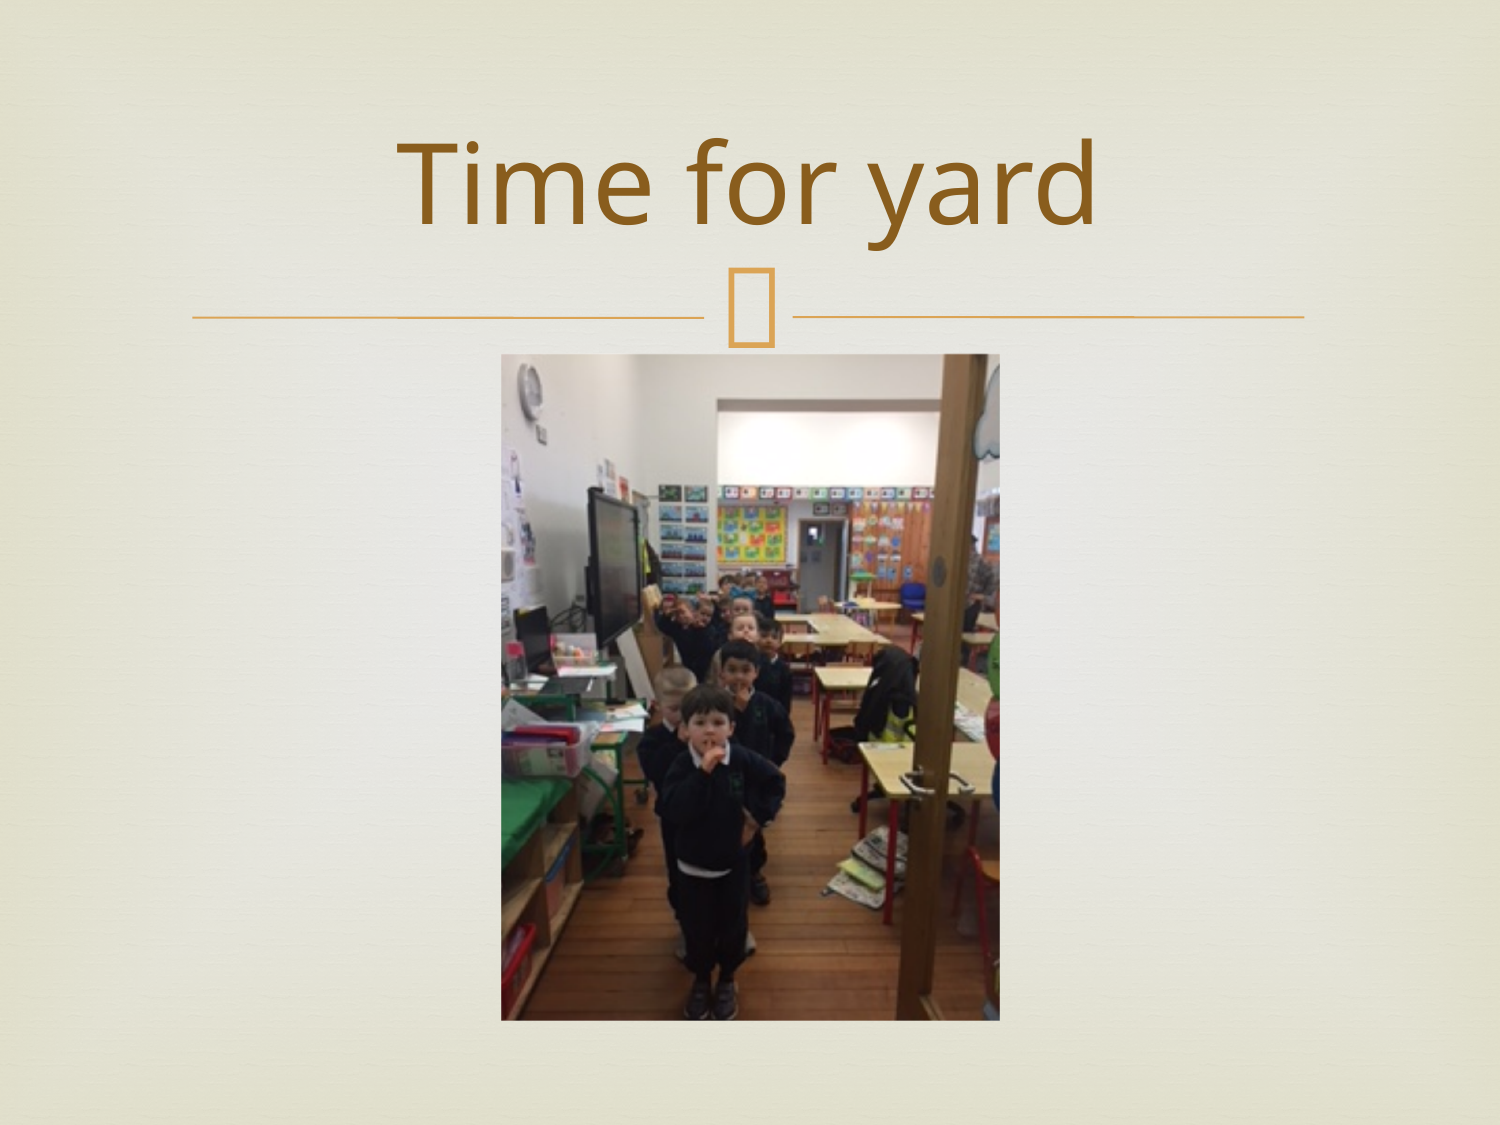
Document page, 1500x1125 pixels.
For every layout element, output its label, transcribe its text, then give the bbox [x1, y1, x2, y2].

picture [502, 355, 999, 436]
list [416, 436, 1084, 938]
title Time for yard [112, 93, 1386, 267]
picture [502, 938, 999, 1020]
